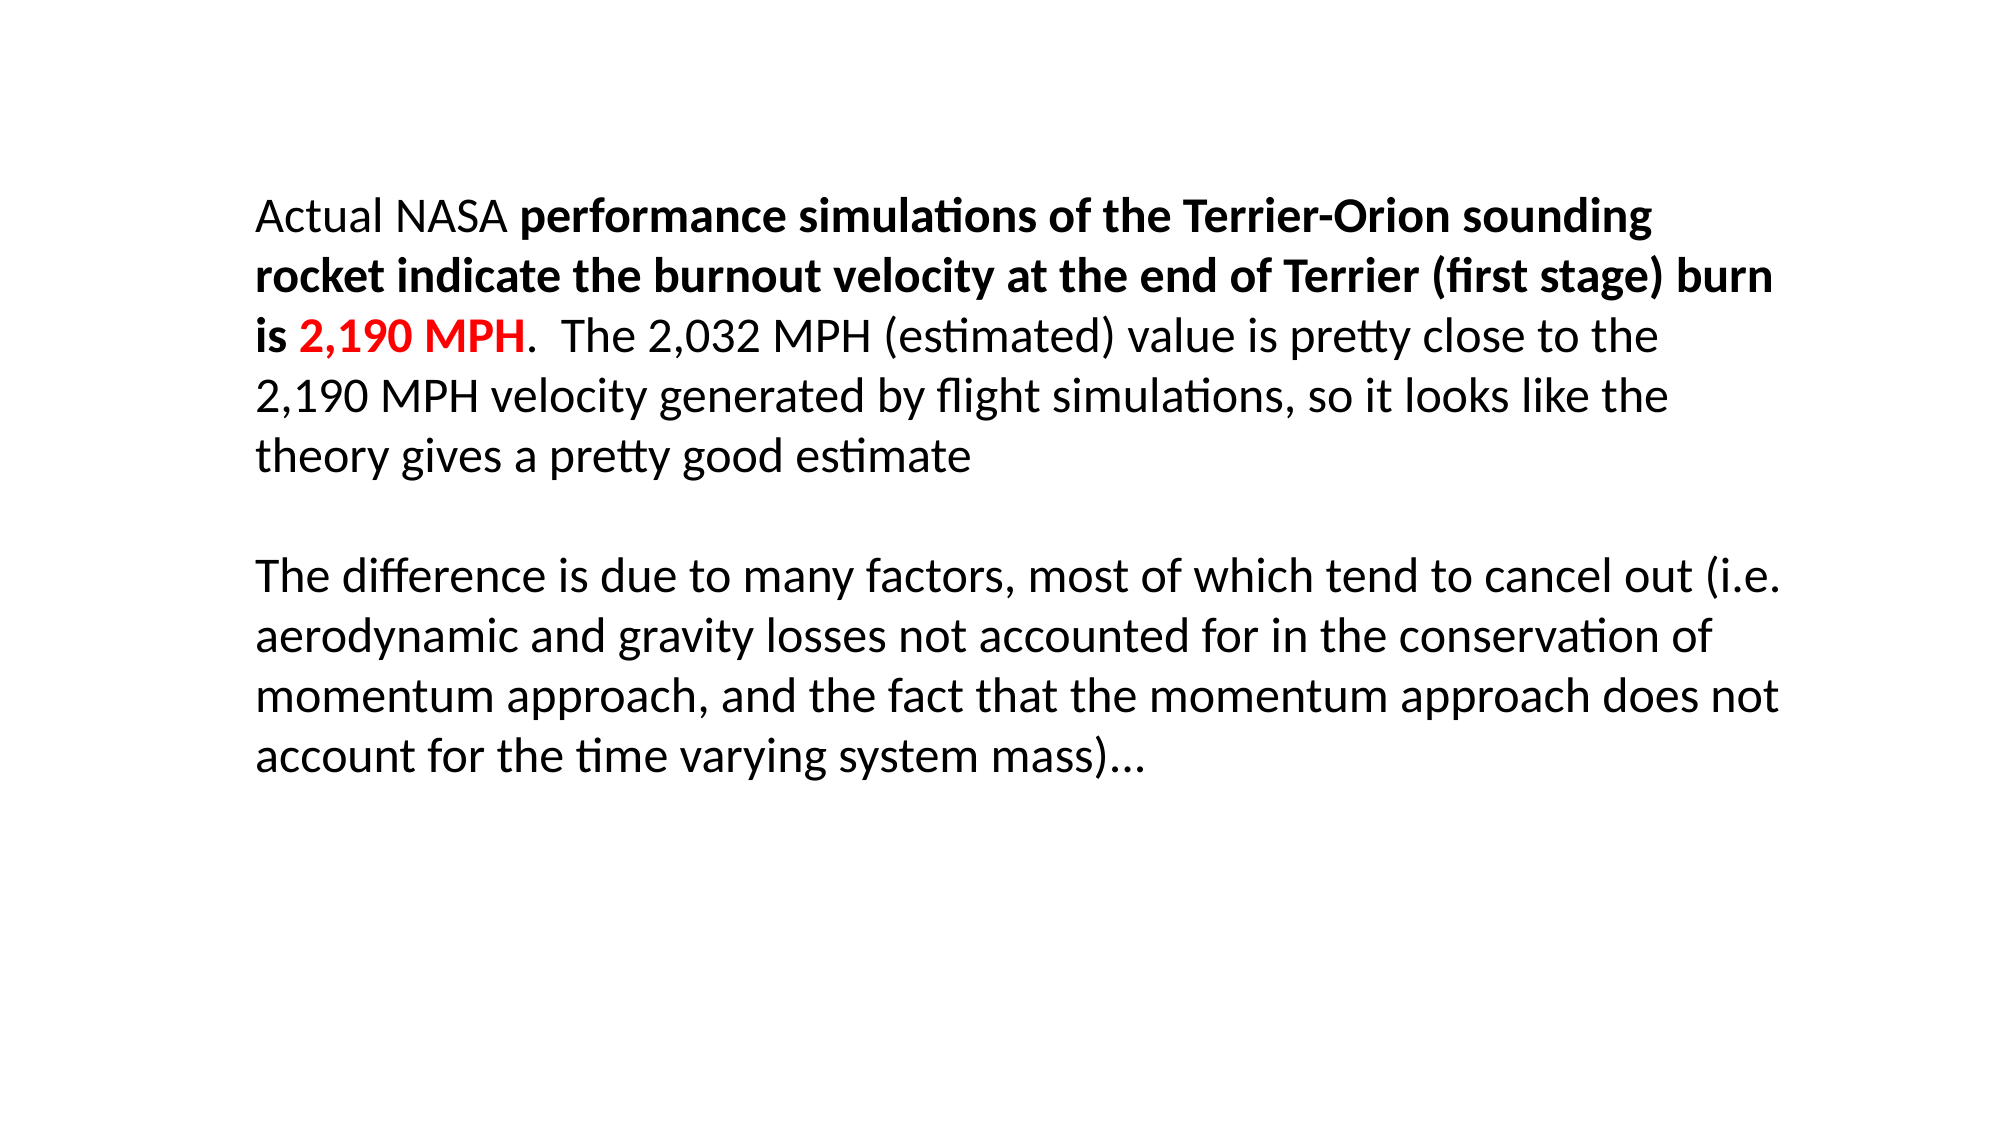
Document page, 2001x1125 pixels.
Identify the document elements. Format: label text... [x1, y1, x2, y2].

text_box Actual NASA performance simulations of the Terrier-Orion sounding rocket indicate the burnout velocity at the end of Terrier (first stage) burn is 2,190 MPH. The 2,032 MPH (estimated) value is pretty close to the 2,190 MPH velocity generated by flight simulations, so it looks like the theory gives a pretty good estimate The difference is due to many factors, most of which tend to cancel out (i.e. aerodynamic and gravity losses not accounted for in the conservation of momentum approach, and the fact that the momentum approach does not account for the time varying system mass)... [240, 174, 1798, 790]
